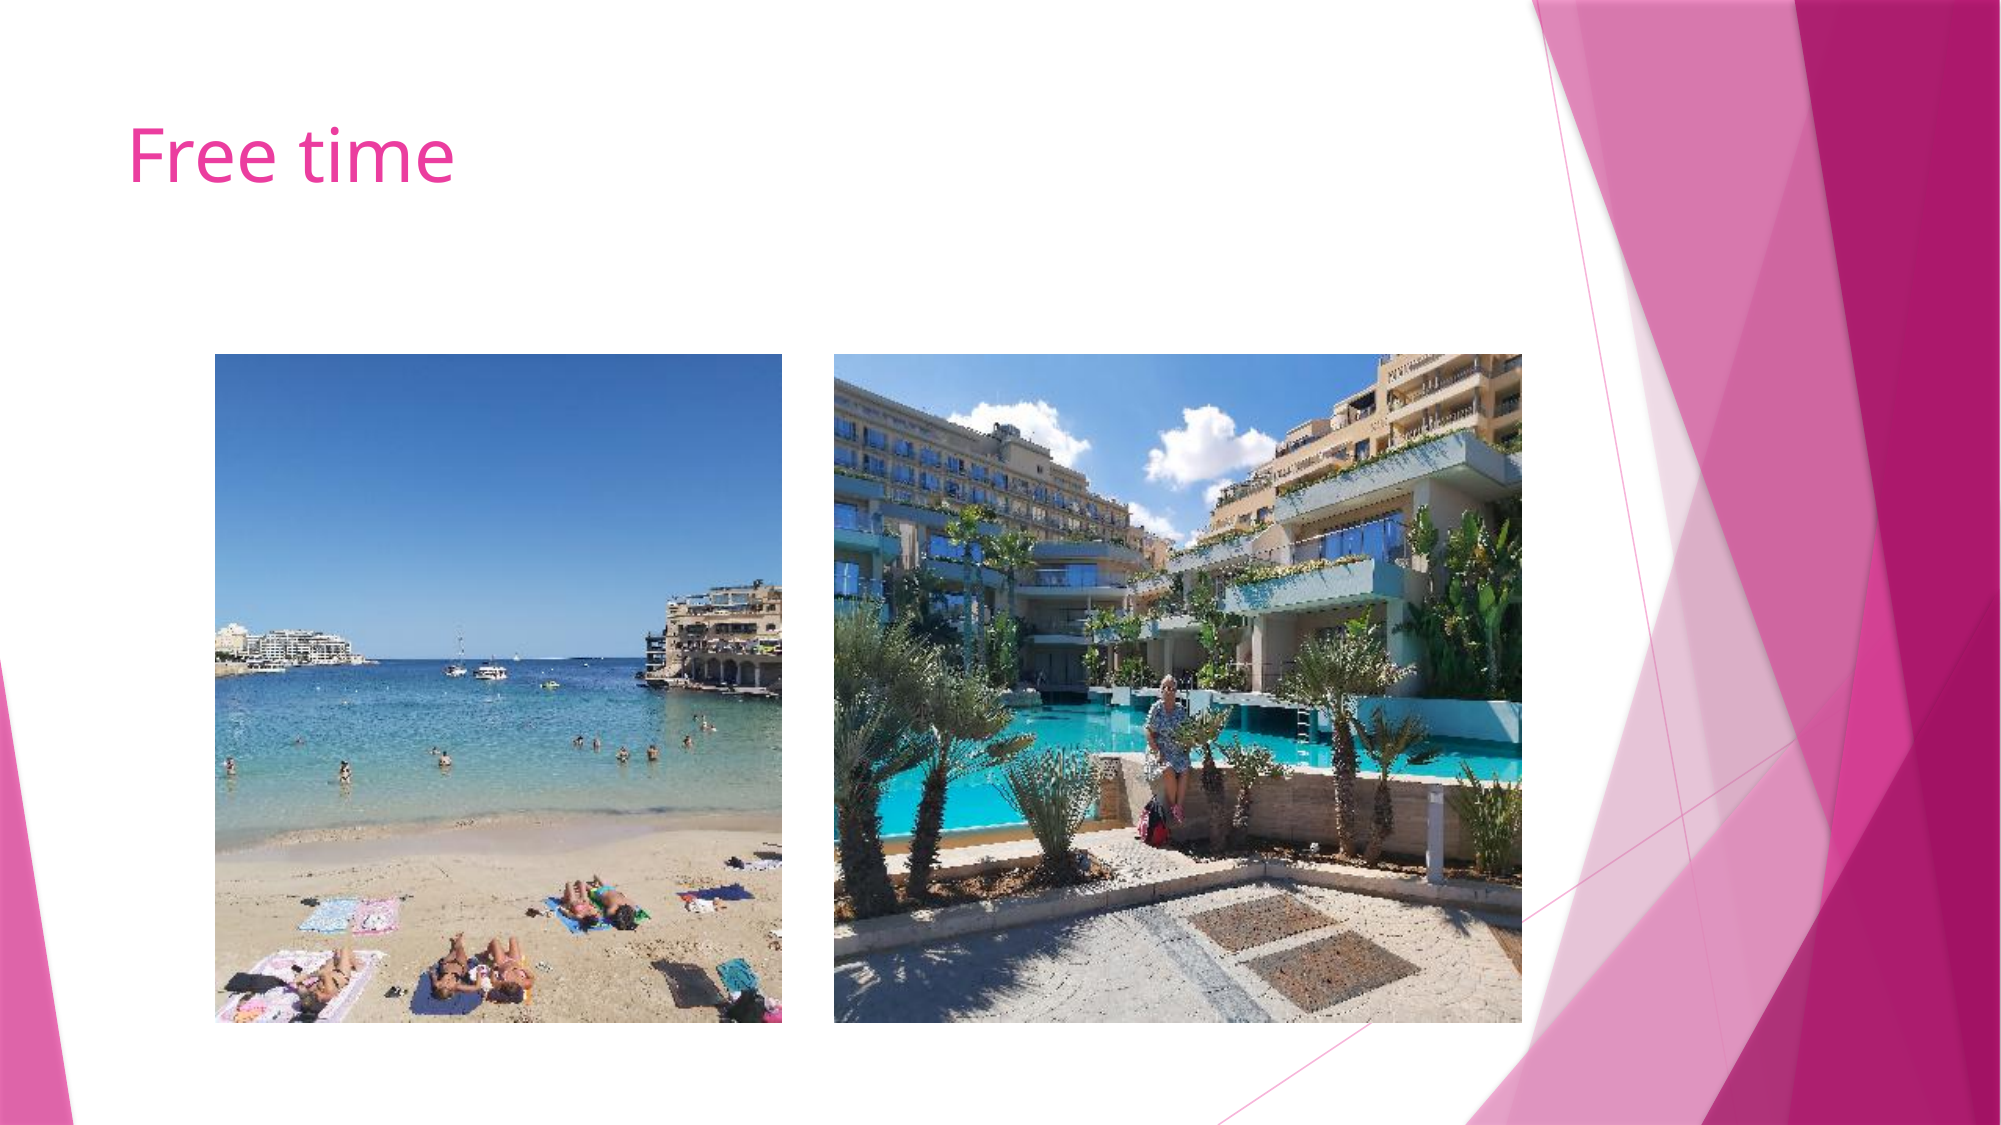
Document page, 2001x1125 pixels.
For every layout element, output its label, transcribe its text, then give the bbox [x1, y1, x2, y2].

title Free time [111, 99, 1522, 317]
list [215, 353, 783, 1024]
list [834, 353, 1522, 1024]
